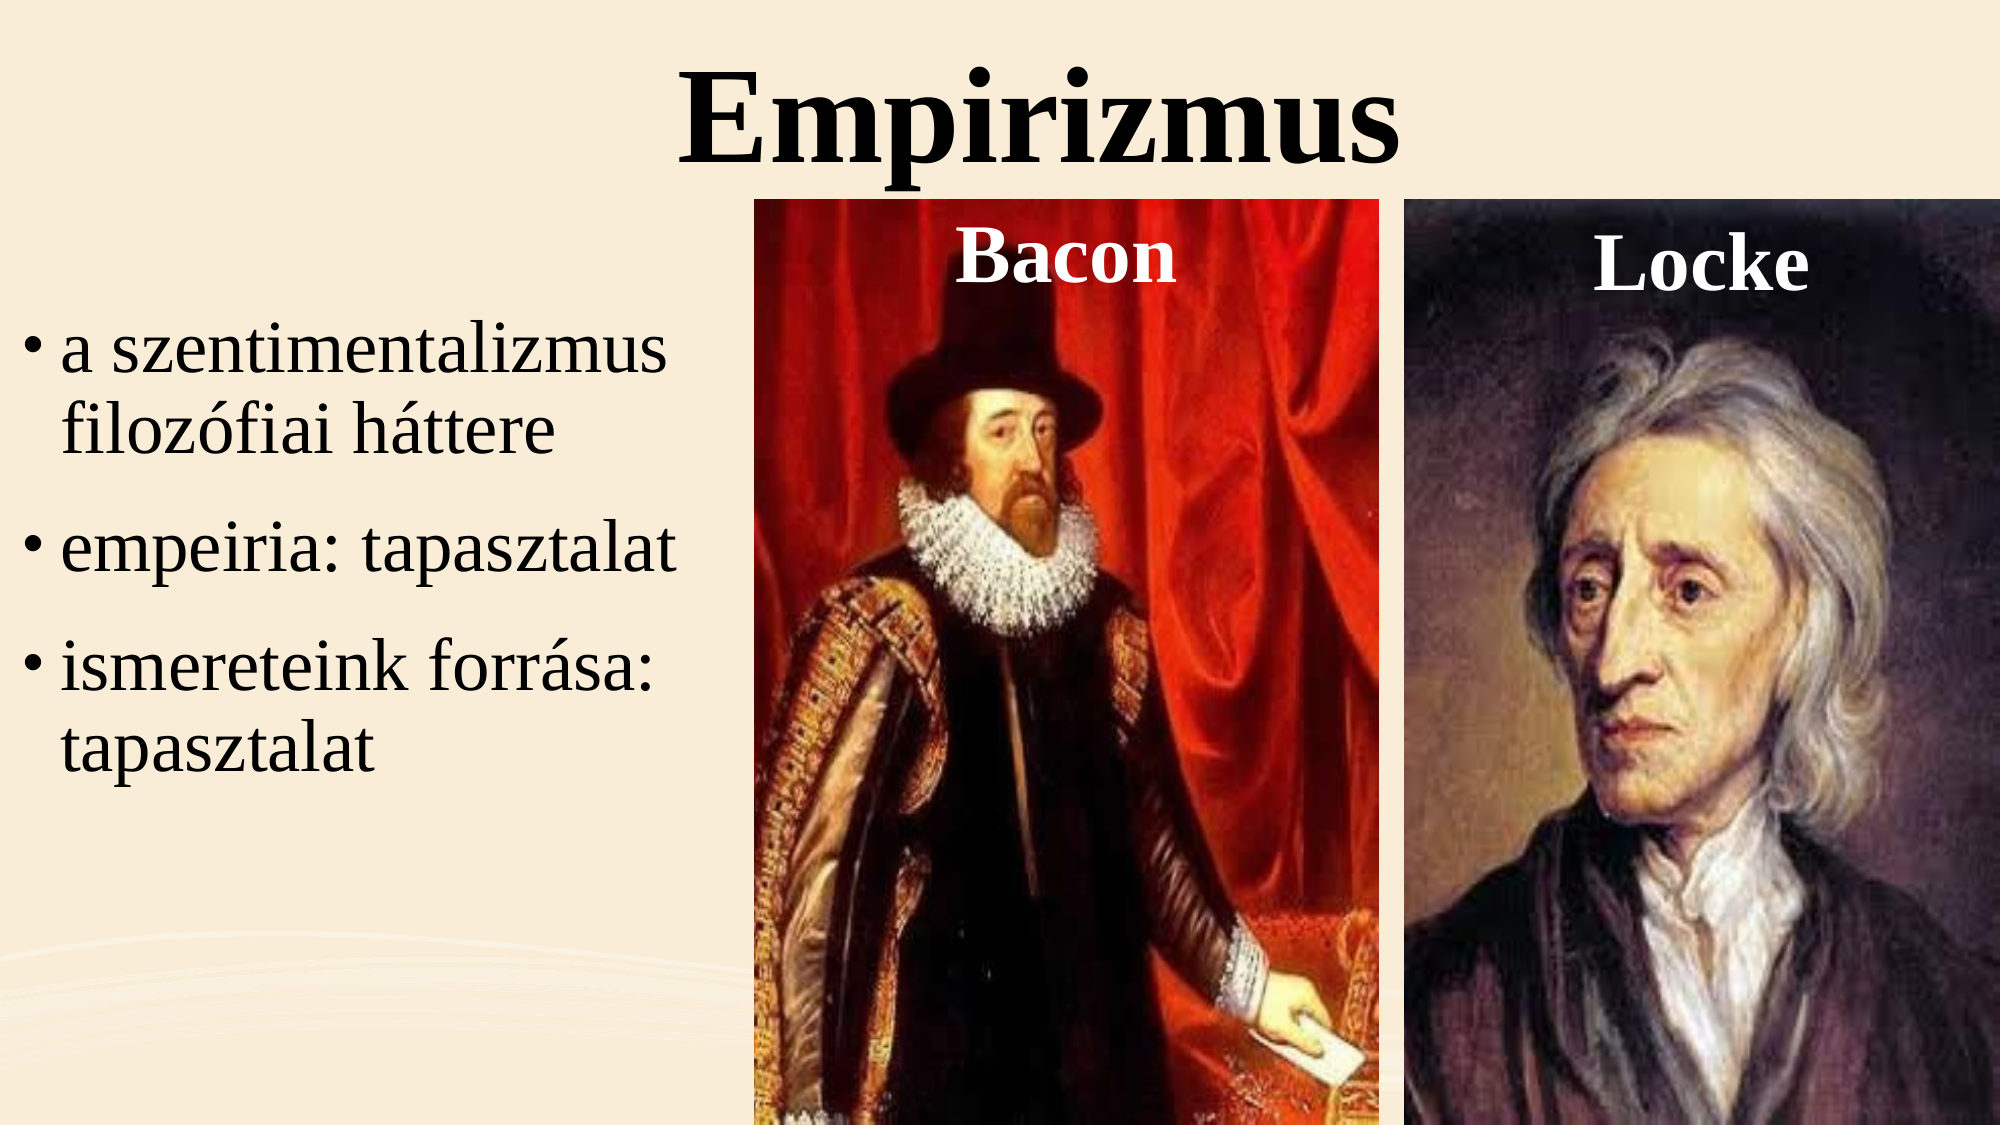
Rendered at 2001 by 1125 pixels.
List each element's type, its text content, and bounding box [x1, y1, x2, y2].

title Empirizmus [633, 0, 1447, 200]
list a szentimentalizmus filozófiai háttere empeiria: tapasztalat ismereteink forrása: tapasztalat [0, 299, 715, 950]
text_box Bacon [769, 191, 1364, 199]
picture [1404, 199, 2000, 1125]
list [754, 199, 1379, 1125]
